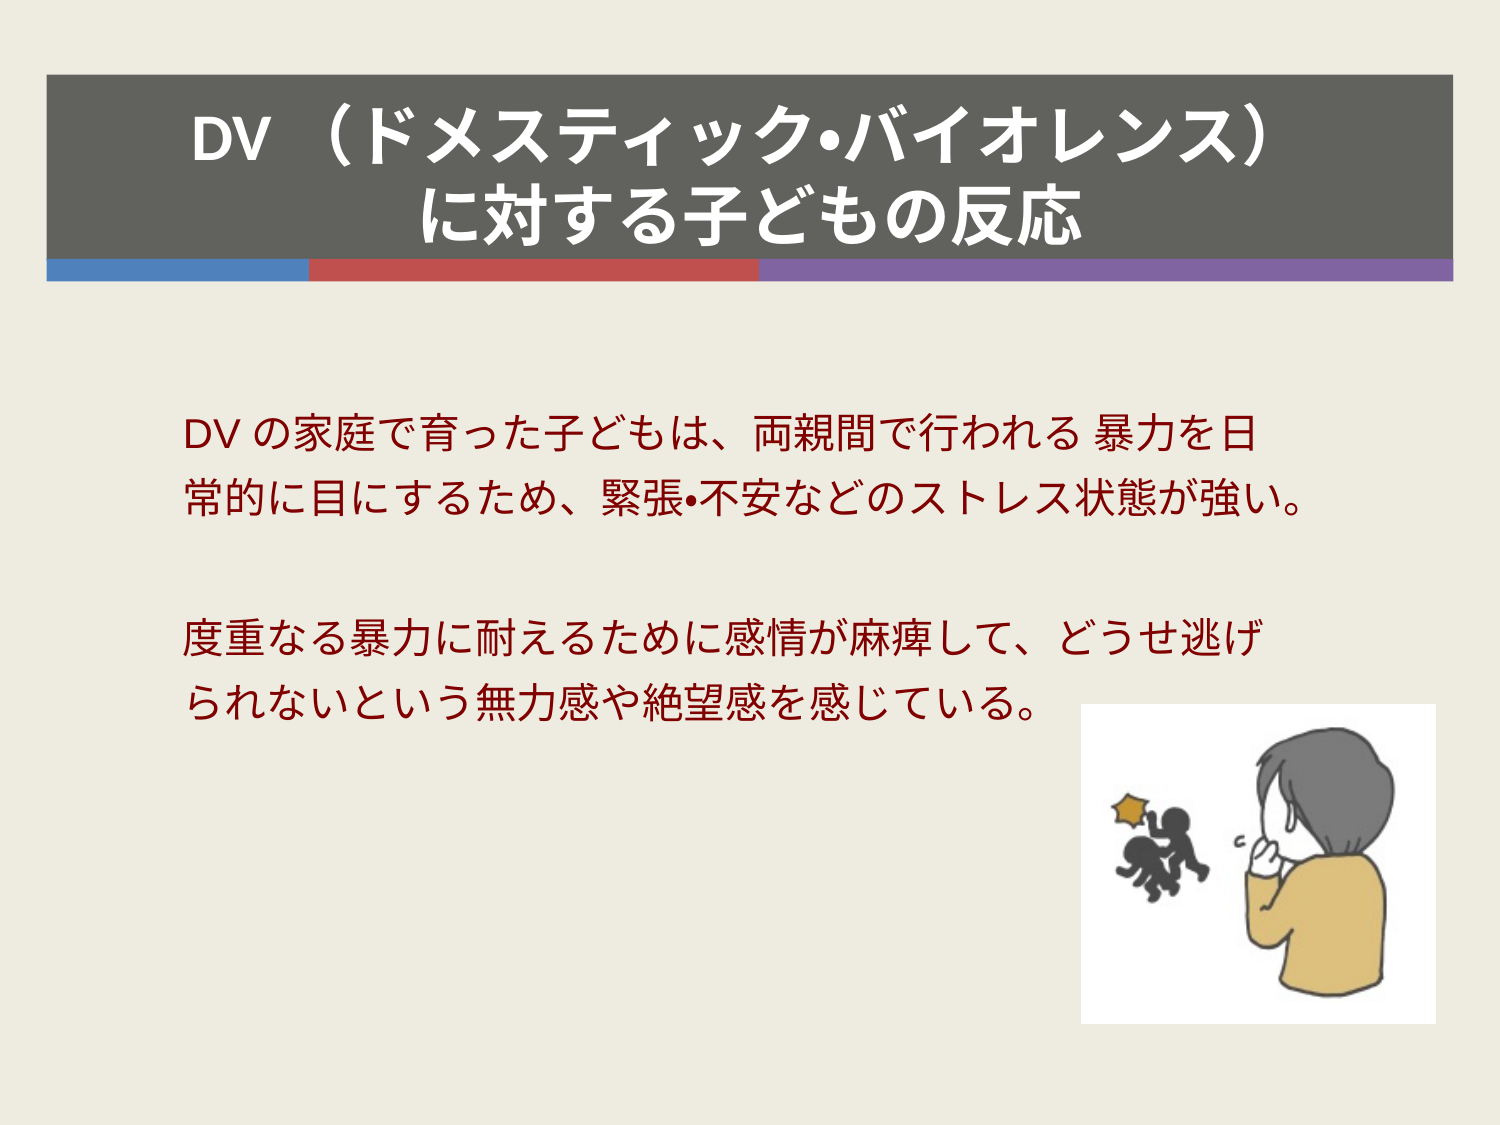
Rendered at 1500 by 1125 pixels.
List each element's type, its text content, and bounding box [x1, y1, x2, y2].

title DV（ドメスティック・バイオレンス） に対する子どもの反応 [46, 75, 1454, 273]
picture [1080, 704, 1437, 1025]
text_box DVの家庭で育った子どもは、両親間で行われる 暴力を日常的に目にするため、緊張・不安などのストレス状態が強い。 度重なる暴力に耐えるために感情が麻痺して、どうせ逃げられないという無力感や絶望感を感じている。 [168, 384, 1308, 735]
